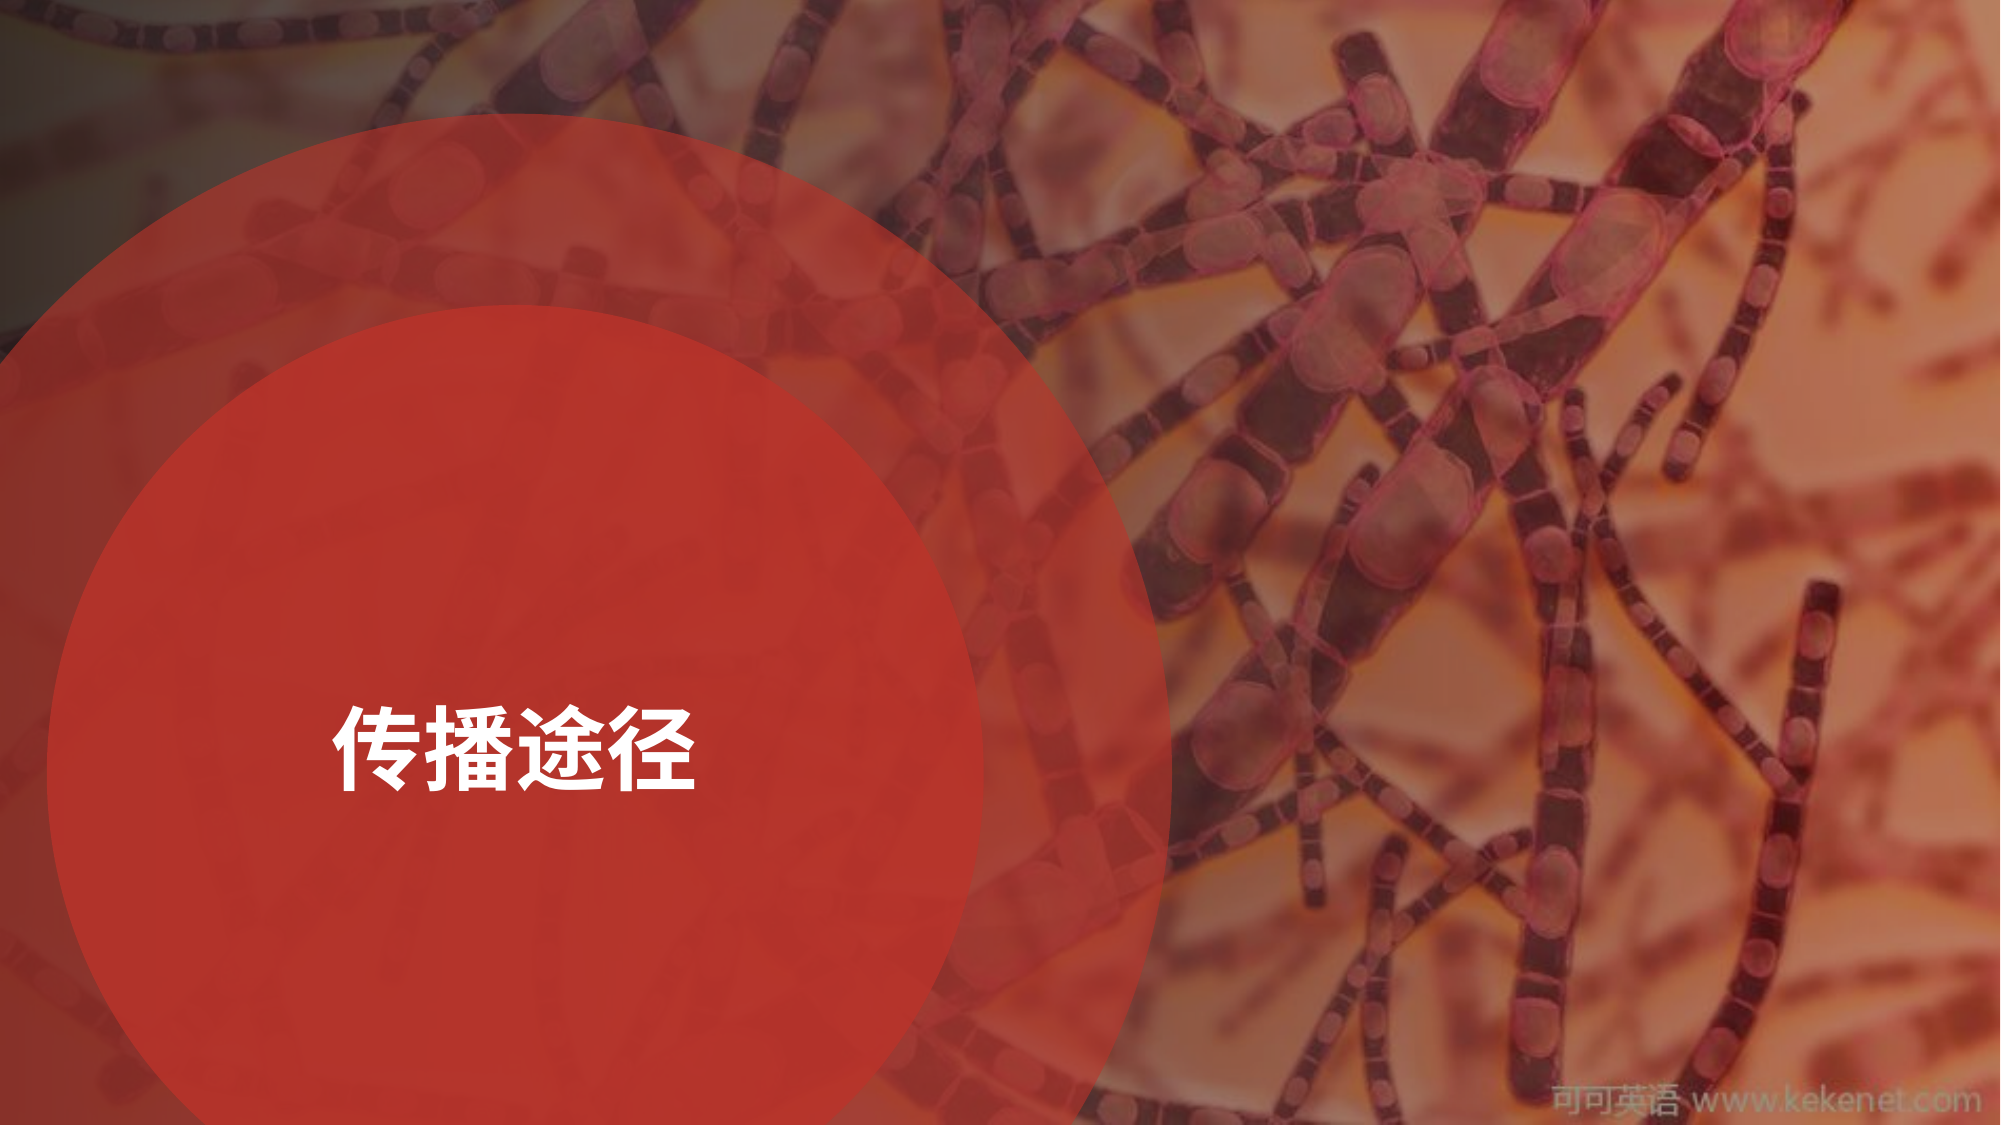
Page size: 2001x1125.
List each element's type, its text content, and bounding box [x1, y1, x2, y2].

text_box [0, 112, 1174, 1125]
text_box [45, 303, 985, 1125]
text_box [0, 0, 2000, 1125]
text_box 传播途径 [88, 684, 942, 810]
